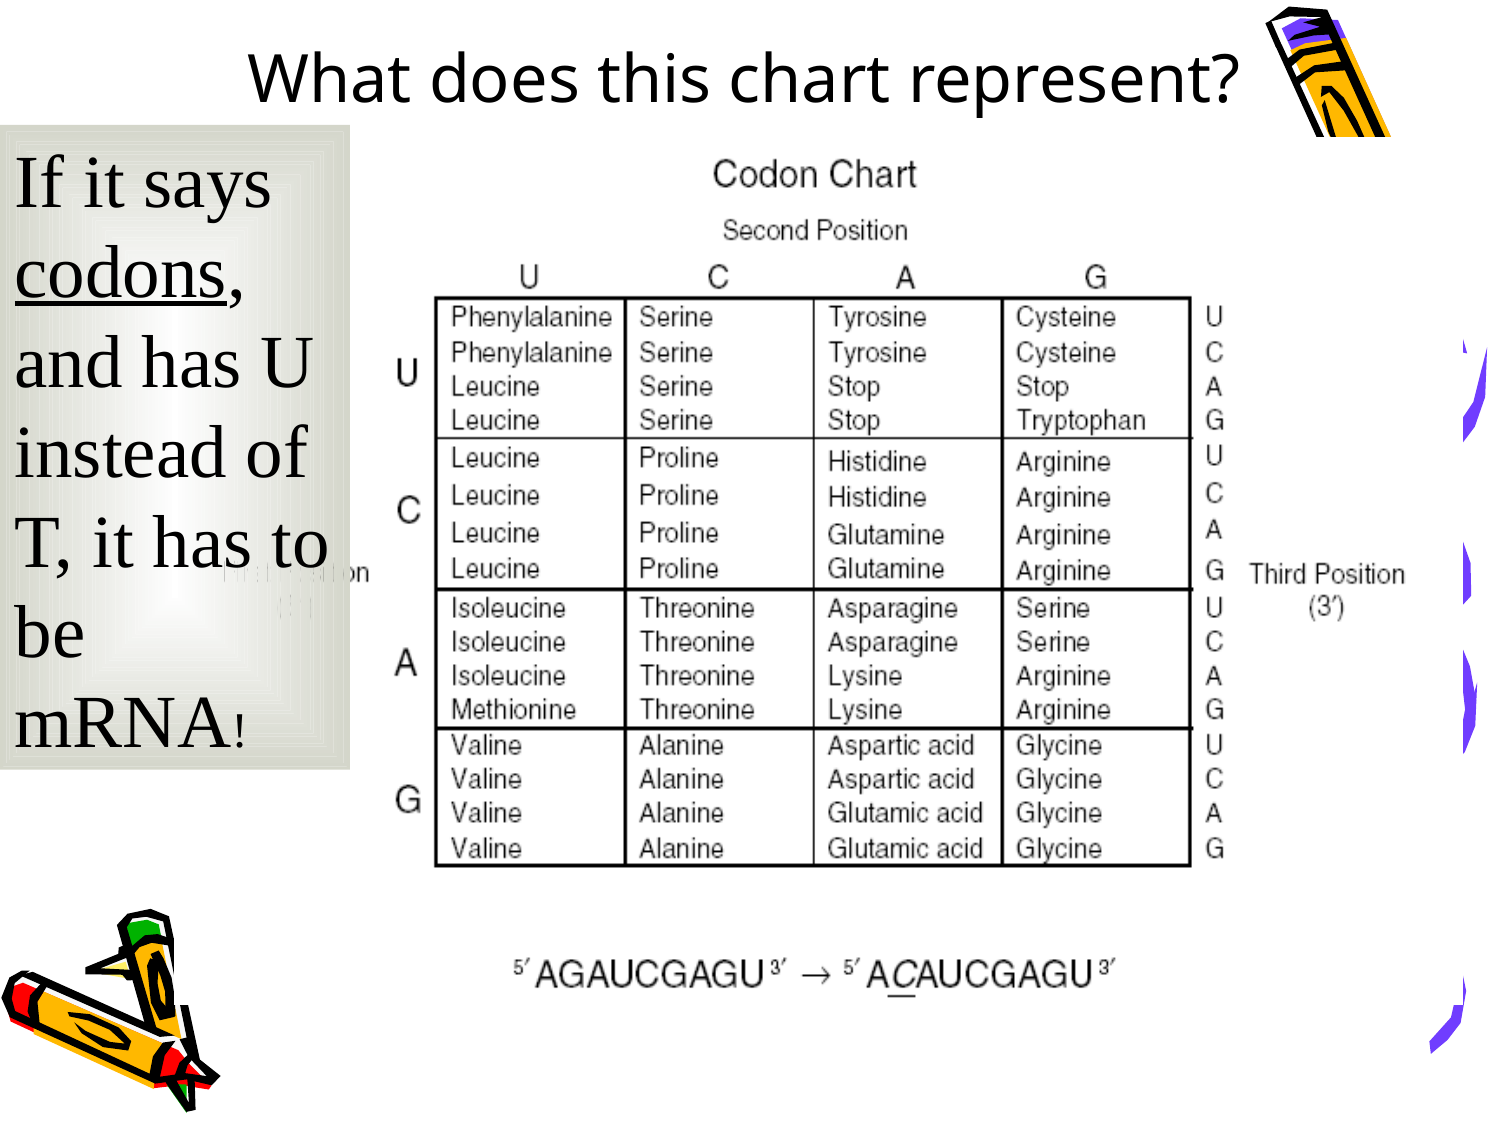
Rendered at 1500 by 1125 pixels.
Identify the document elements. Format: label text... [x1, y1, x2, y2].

title What does this chart represent? [49, 0, 1463, 129]
text_box If it says codons, and has U instead of T, it has to be mRNA! [0, 124, 350, 770]
picture [174, 137, 1463, 1005]
